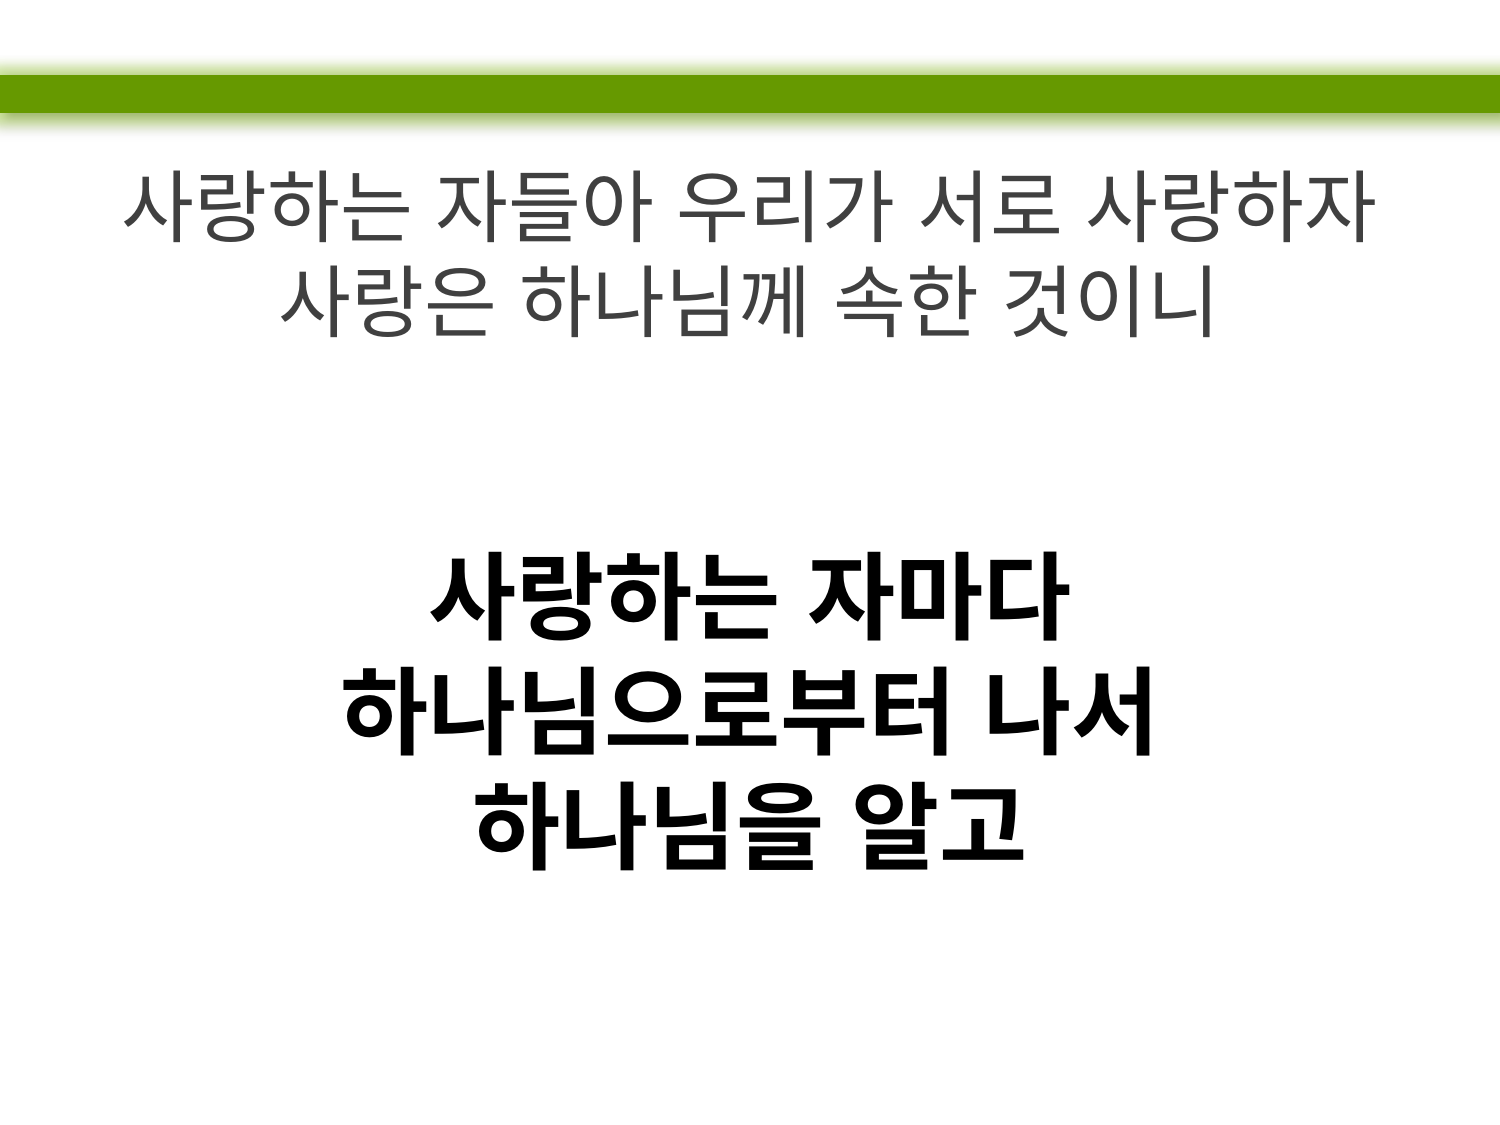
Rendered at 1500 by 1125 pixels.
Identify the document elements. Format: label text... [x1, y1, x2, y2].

text_box 사랑하는 자마다 하나님으로부터 나서 하나님을 알고 [0, 529, 1500, 890]
text_box 사랑하는 자들아 우리가 서로 사랑하자 사랑은 하나님께 속한 것이니 [0, 149, 1500, 355]
text_box [0, 75, 1500, 113]
